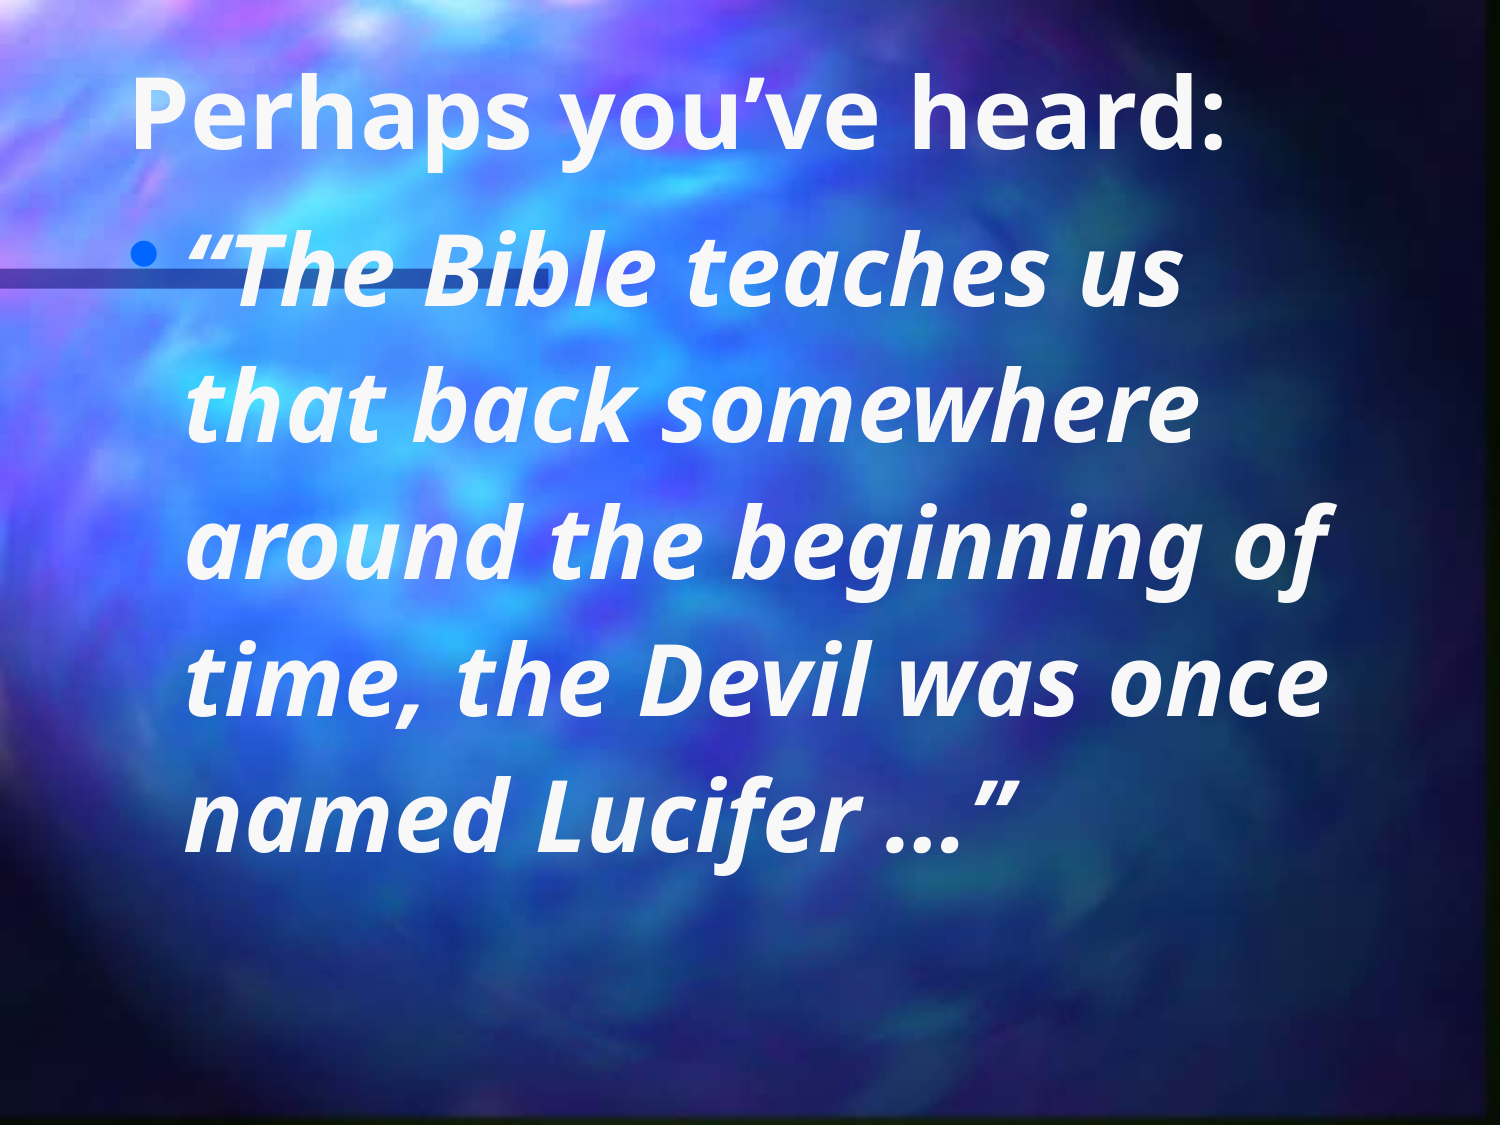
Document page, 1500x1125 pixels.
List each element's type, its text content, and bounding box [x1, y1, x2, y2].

picture [0, 0, 1500, 1125]
list Perhaps you’ve heard: “The Bible teaches us that back somewhere around the beginning of time, the Devil was once named Lucifer …” [112, 24, 1388, 1076]
